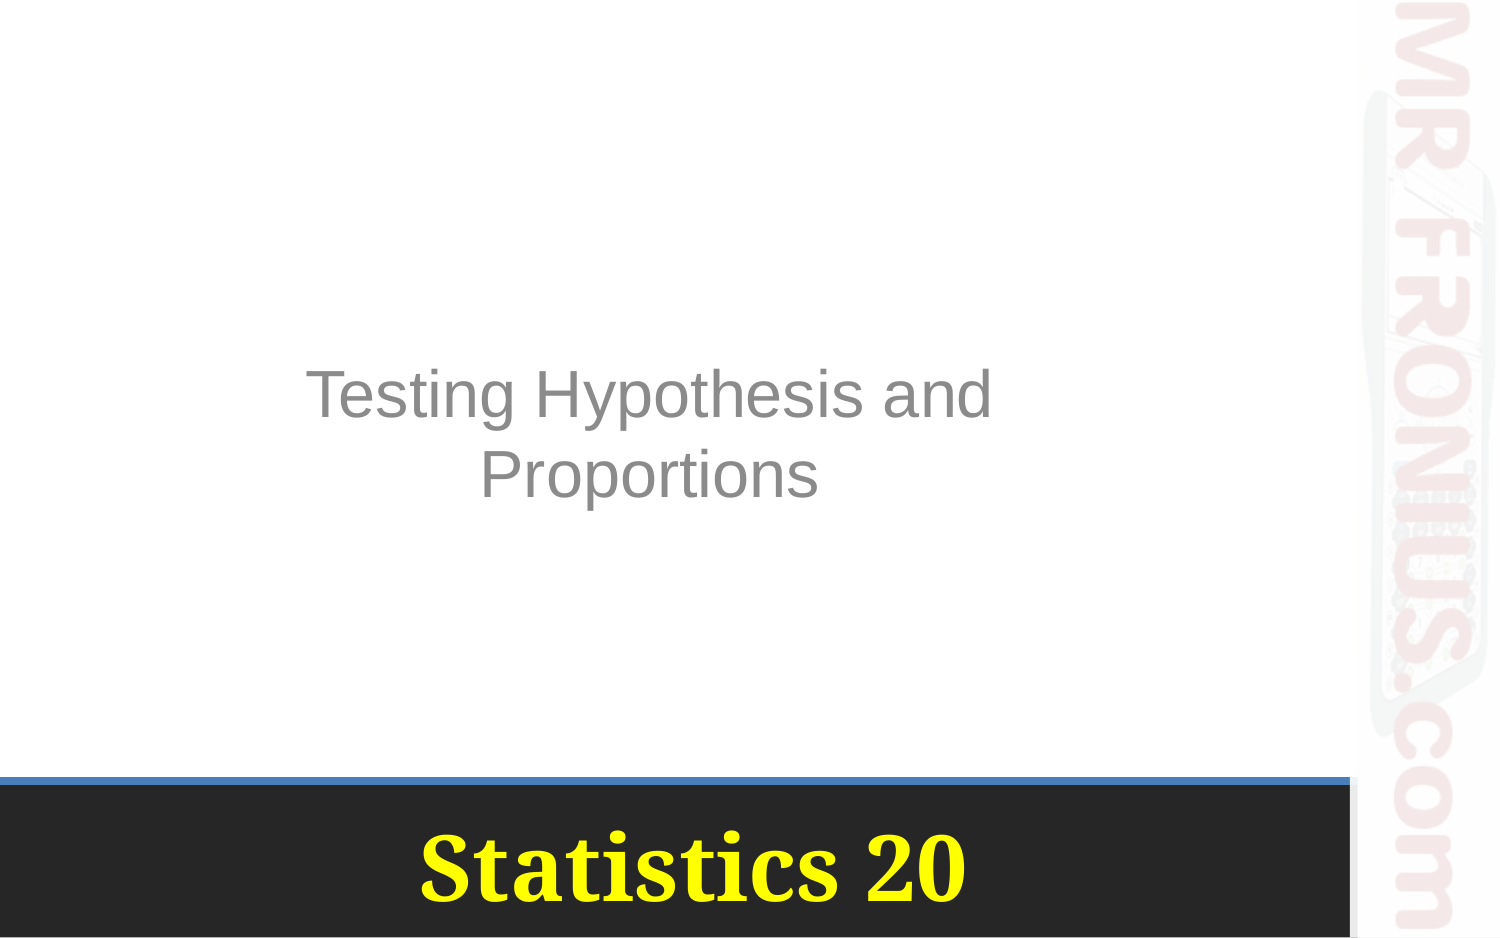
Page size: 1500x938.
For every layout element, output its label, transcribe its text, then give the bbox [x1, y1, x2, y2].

title Statistics 20 [37, 791, 1350, 938]
subtitle Testing Hypothesis and Proportions [125, 343, 1175, 584]
